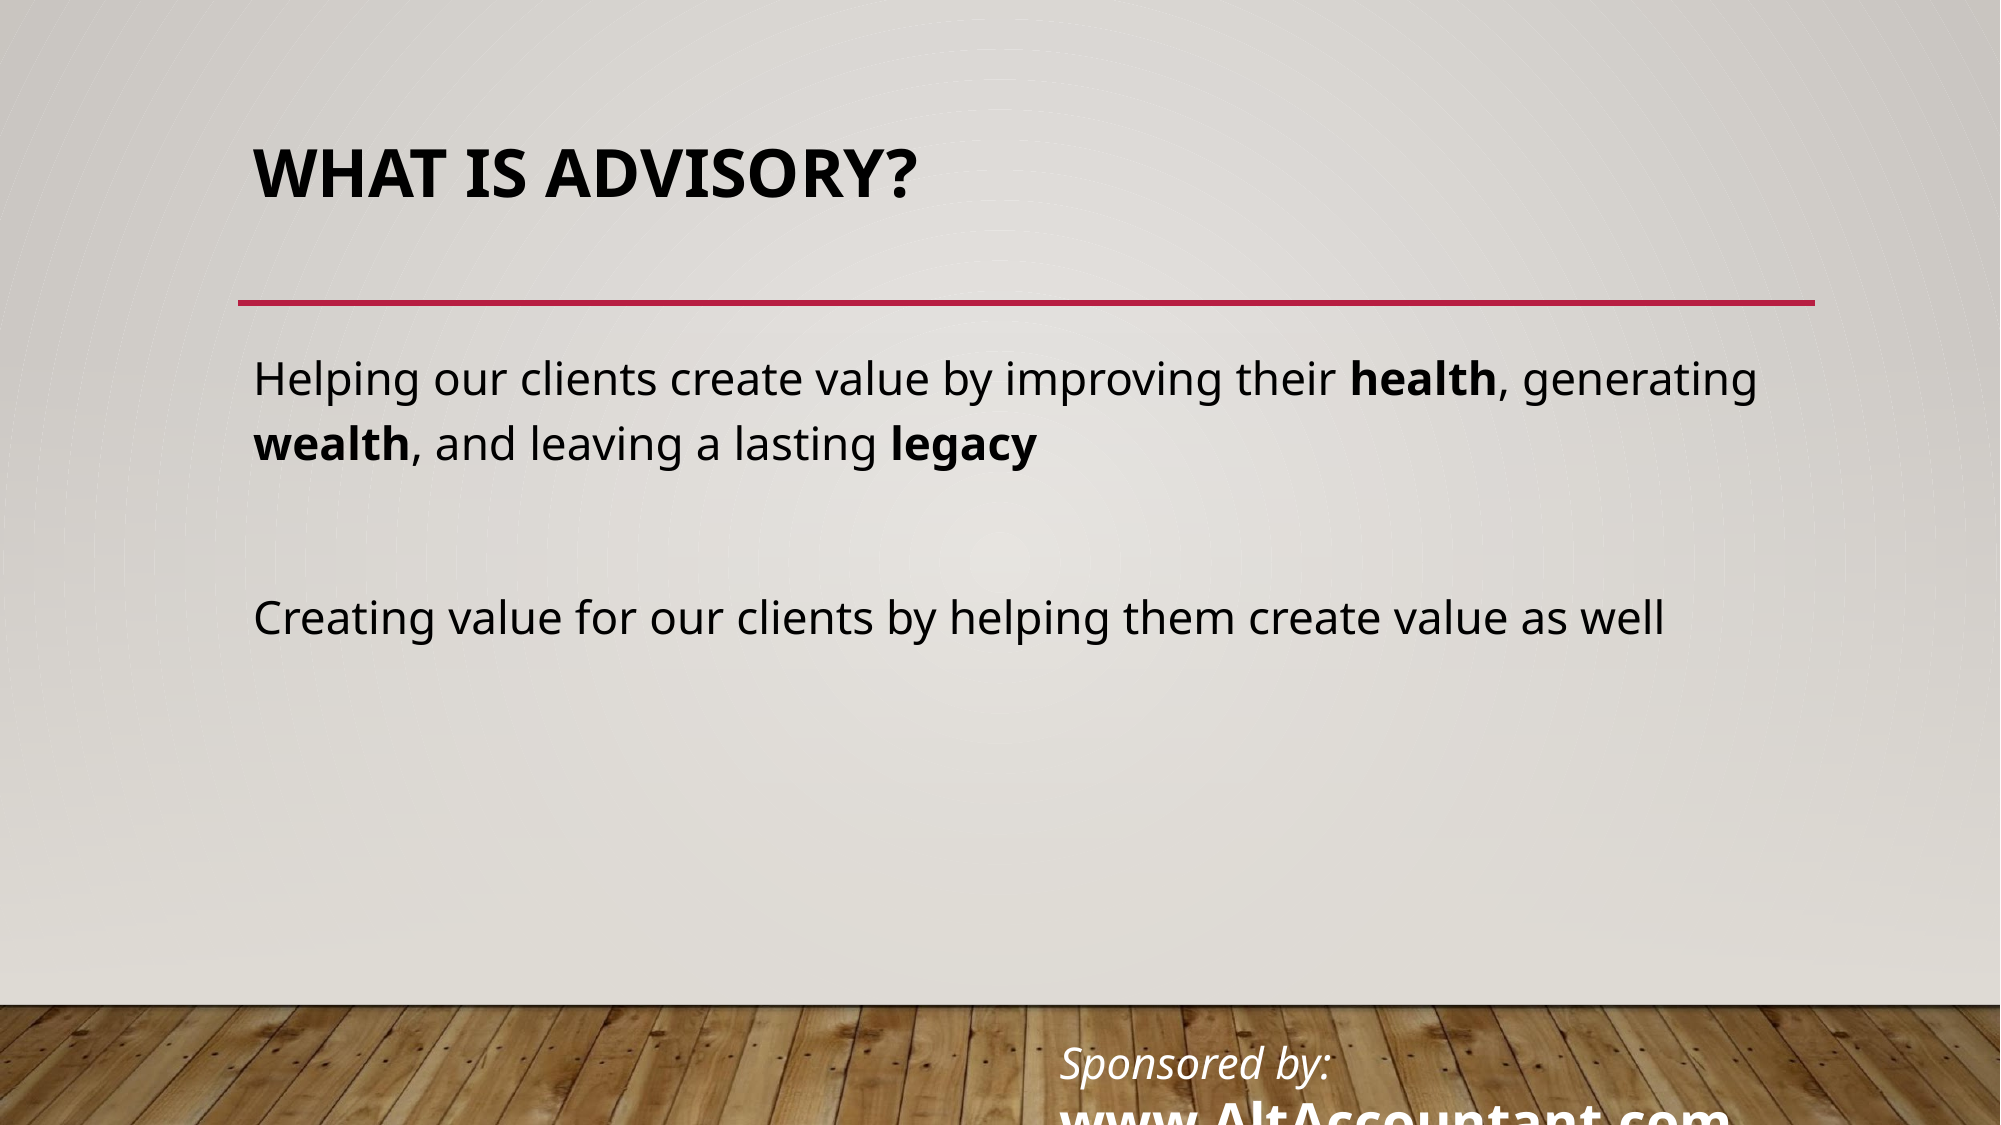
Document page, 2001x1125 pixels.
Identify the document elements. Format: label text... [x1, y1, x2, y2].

text_box Sponsored by: www.AltAccountant.com [1044, 1021, 2000, 1097]
title WHAT IS ADVISORY? [238, 131, 1814, 305]
list Helping our clients create value by improving their health, generating wealth, and leaving a lasting legacy Creating value for our clients by helping them create value as well [238, 330, 1814, 897]
picture [0, 1005, 2000, 1125]
